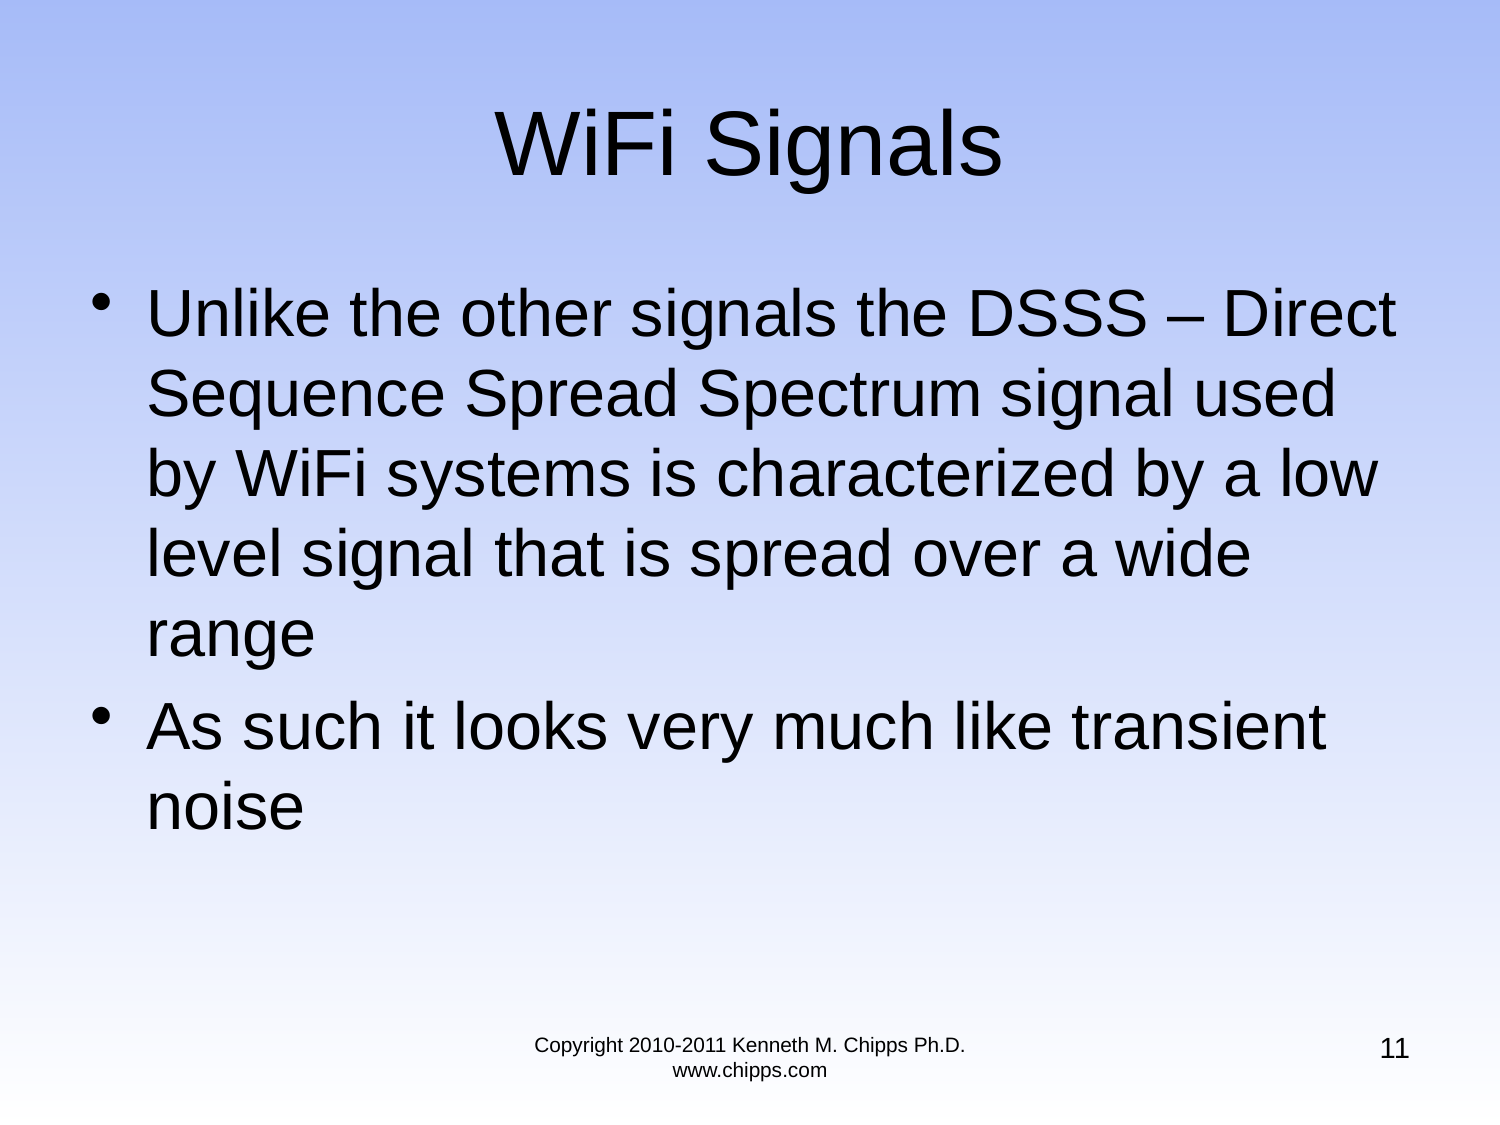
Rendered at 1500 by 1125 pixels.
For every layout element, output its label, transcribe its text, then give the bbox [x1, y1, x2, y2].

slide_number 11 [1074, 1021, 1426, 1101]
footer Copyright 2010-2011 Kenneth M. Chipps Ph.D. www.chipps.com [449, 1024, 1051, 1103]
title WiFi Signals [75, 45, 1425, 233]
list Unlike the other signals the DSSS – Direct Sequence Spread Spectrum signal used by WiFi systems is characterized by a low level signal that is spread over a wide range As such it looks very much like transient noise [75, 262, 1425, 1005]
